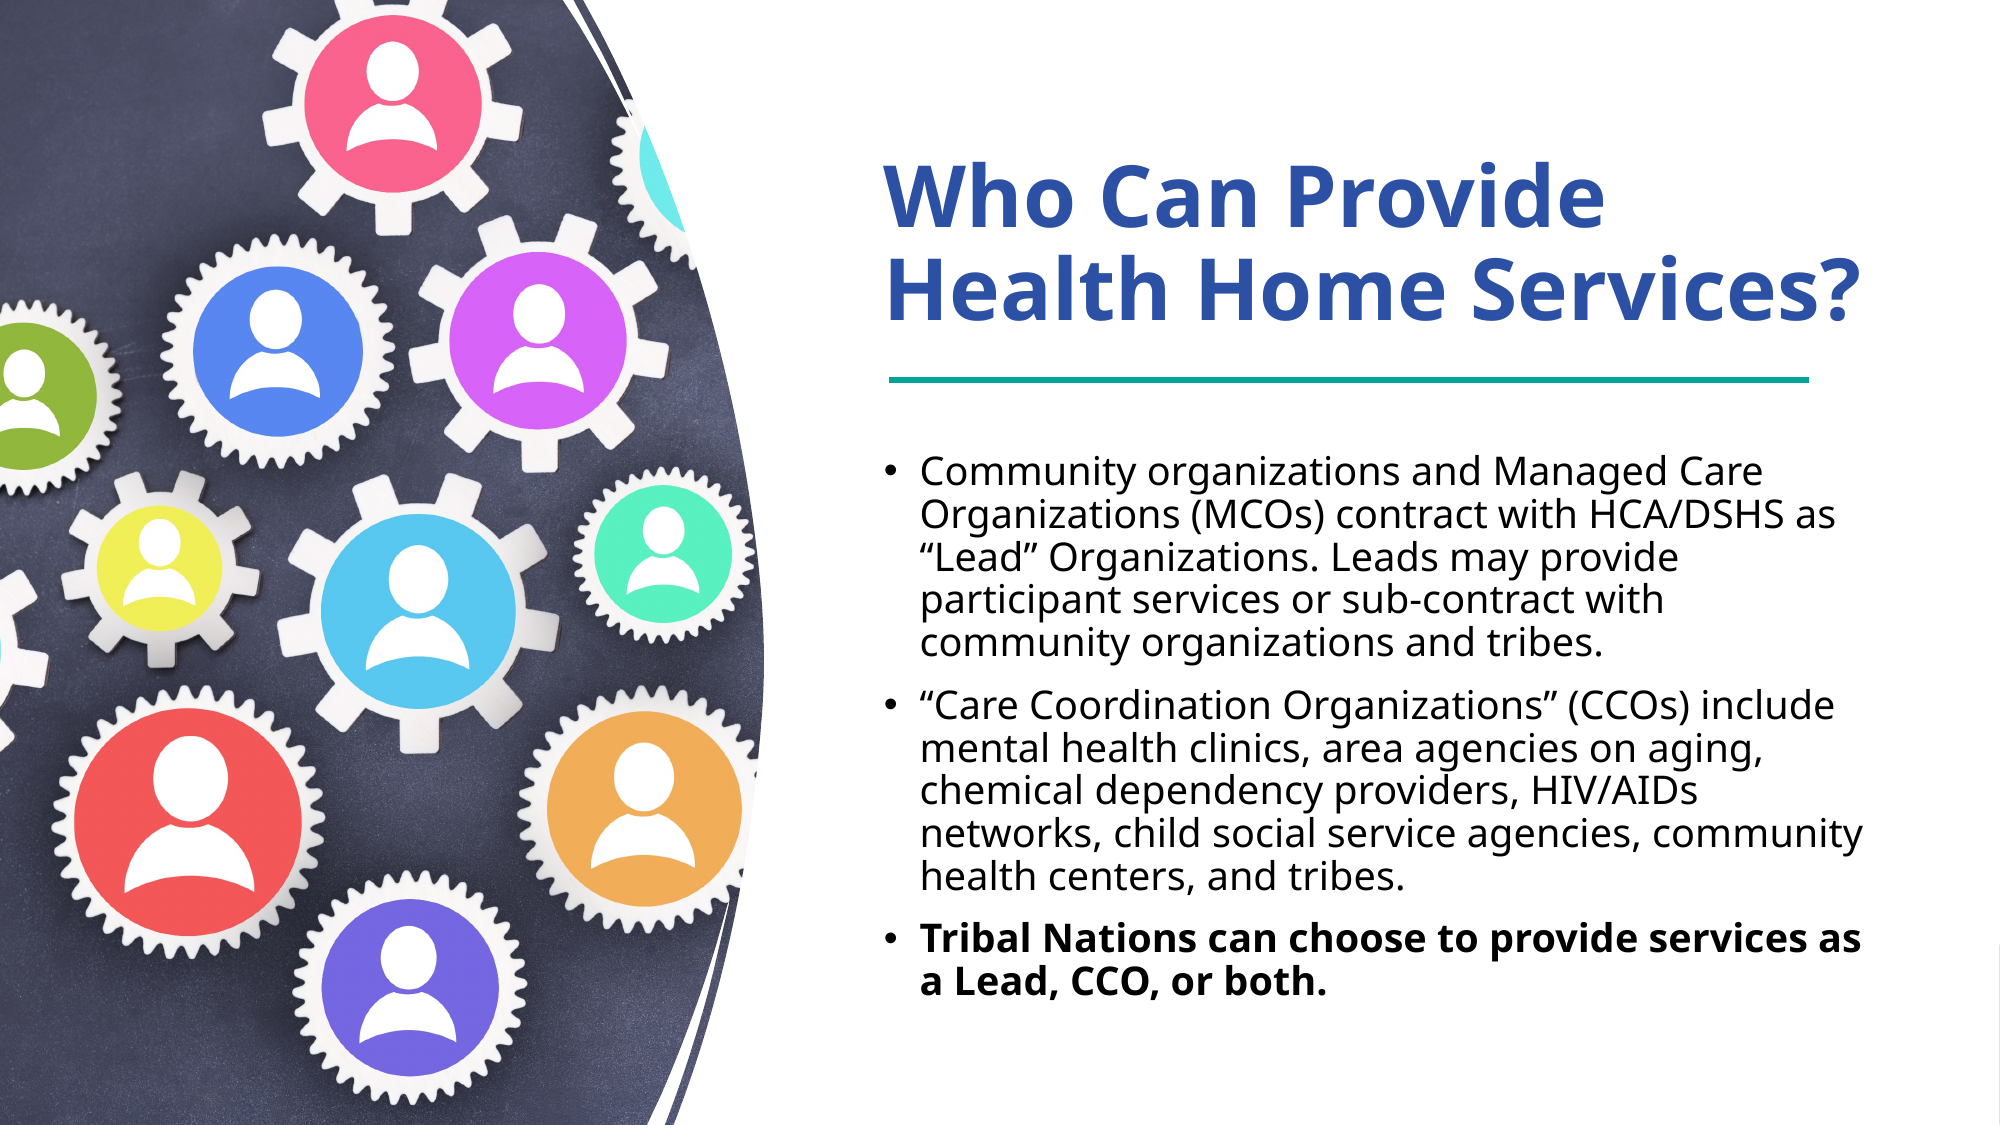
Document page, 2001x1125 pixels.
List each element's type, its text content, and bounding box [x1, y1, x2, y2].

list Community organizations and Managed Care Organizations (MCOs) contract with HCA/DSHS as “Lead” Organizations. Leads may provide participant services or sub-contract with community organizations and tribes. “Care Coordination Organizations” (CCOs) include mental health clinics, area agencies on aging, chemical dependency providers, HIV/AIDs networks, child social service agencies, community health centers, and tribes. Tribal Nations can choose to provide services as a Lead, CCO, or both. [869, 443, 1895, 1016]
title Who Can Provide Health Home Services? [869, 53, 1895, 347]
picture [0, 0, 764, 1125]
text_box [764, 0, 2000, 1125]
